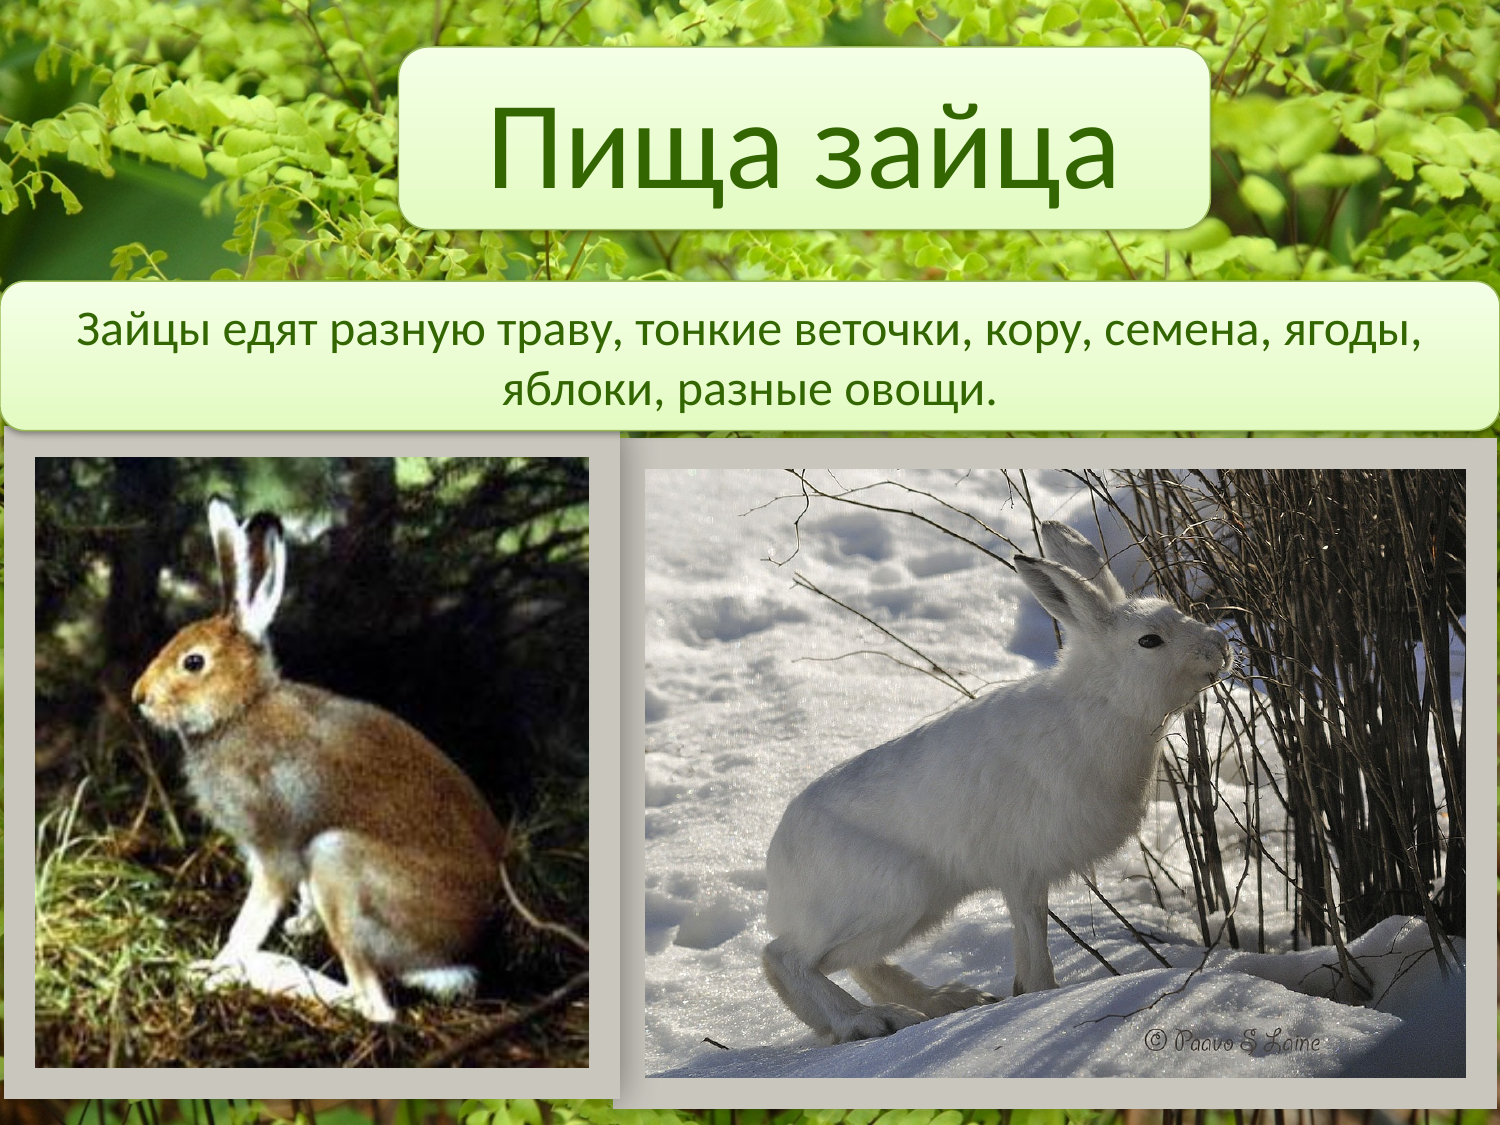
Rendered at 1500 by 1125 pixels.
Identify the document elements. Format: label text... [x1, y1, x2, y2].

text_box Пища зайца [397, 46, 1212, 231]
picture [644, 468, 1466, 1079]
text_box Зайцы едят разную траву, тонкие веточки, кору, семена, ягоды, яблоки, разные овощи. [0, 280, 1500, 432]
picture [0, 415, 1500, 1125]
picture [34, 456, 589, 1069]
picture [0, 0, 1500, 297]
